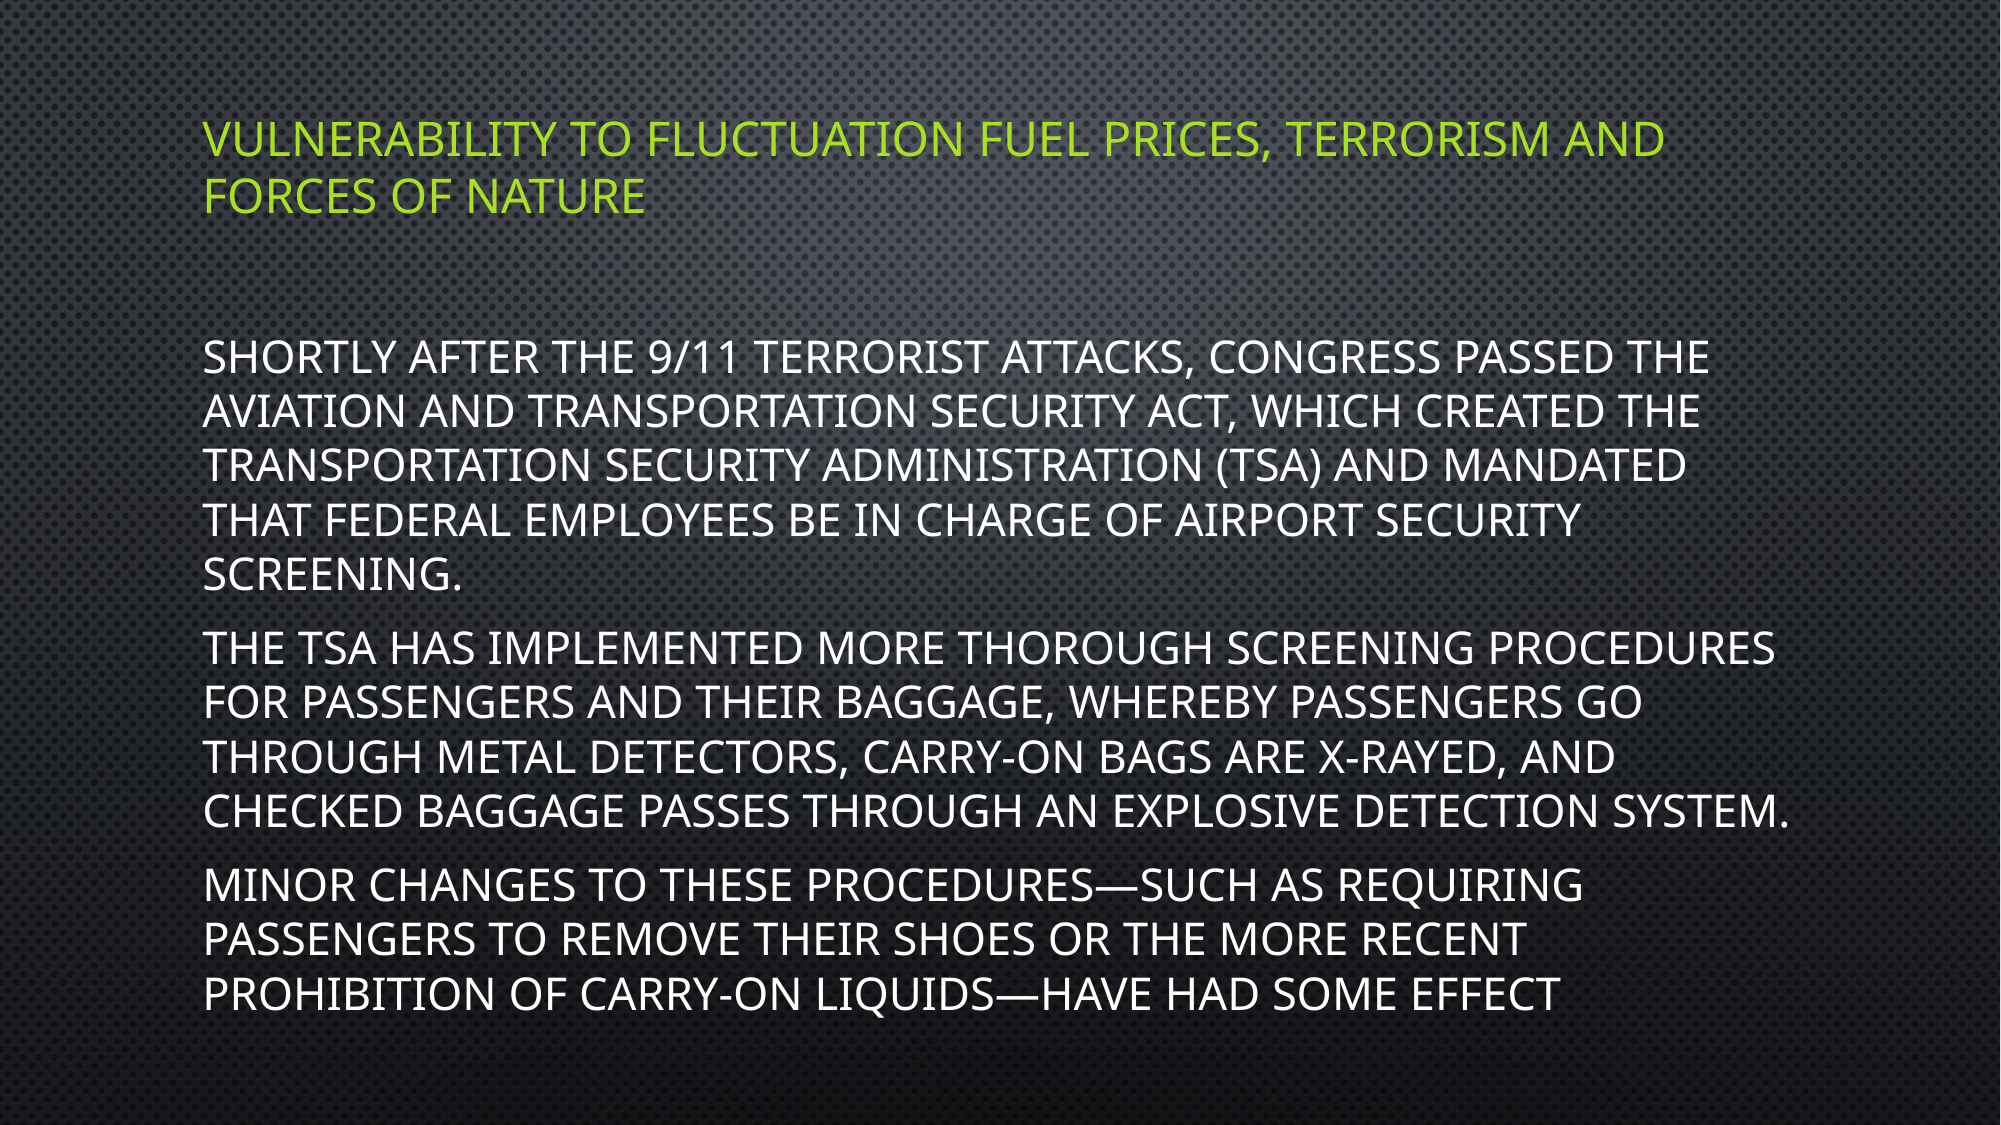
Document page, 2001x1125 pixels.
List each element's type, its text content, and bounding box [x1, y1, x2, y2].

list Shortly after the 9/11 terrorist attacks, Congress passed the Aviation and Transportation Security Act, which created the Transportation Security Administration (TSA) and mandated that federal employees be in charge of airport security screening. The TSA has implemented more thorough screening procedures for passengers and their baggage, whereby passengers go through metal detectors, carry-on bags are x-rayed, and checked baggage passes through an explosive detection system. Minor changes to these procedures—such as requiring passengers to remove their shoes or the more recent prohibition of carry-on liquids—have had some effect [187, 289, 1813, 1058]
title Vulnerability to fluctuation fuel prices, terrorism and forces of nature [187, 99, 1813, 289]
